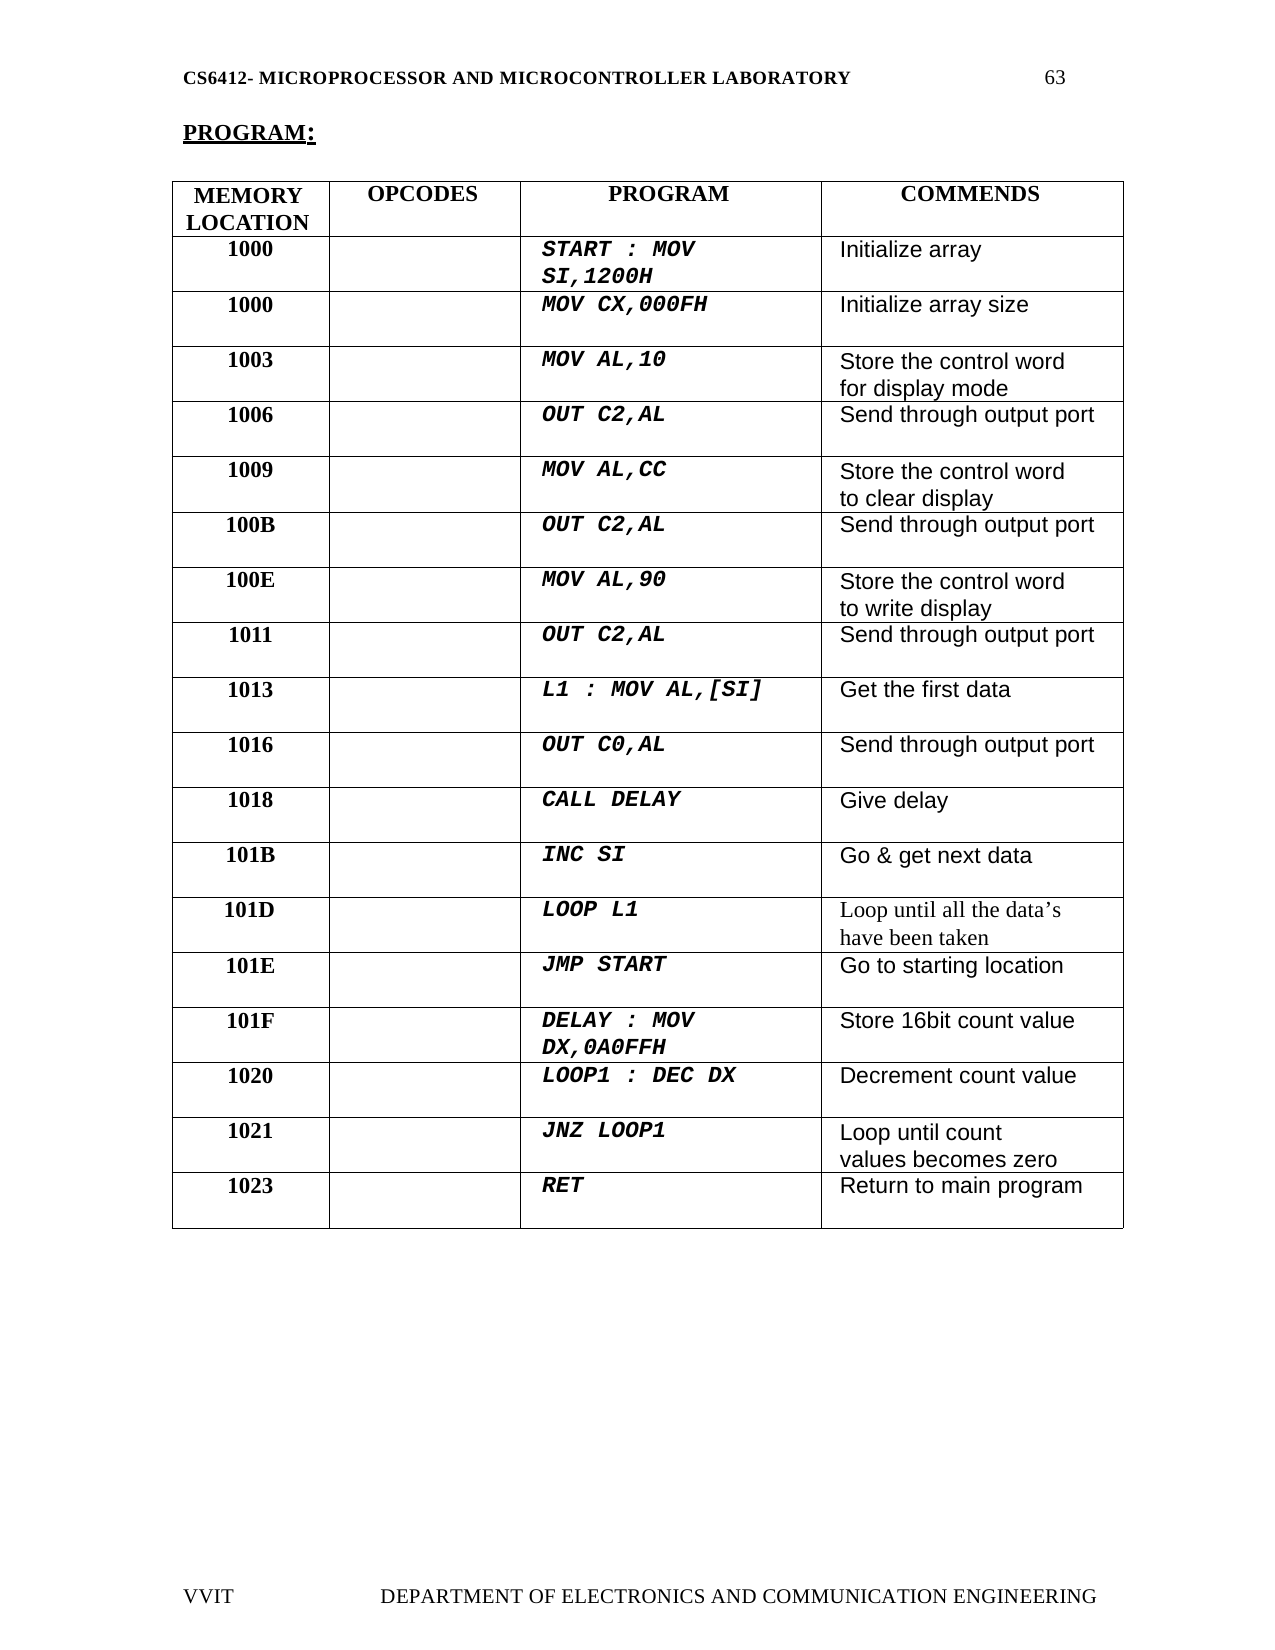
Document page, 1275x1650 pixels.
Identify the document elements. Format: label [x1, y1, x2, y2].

table_cell [330, 953, 520, 1007]
table_cell [822, 457, 1123, 512]
table_cell [521, 843, 821, 897]
table_cell [822, 513, 1123, 567]
table_cell [822, 623, 1123, 677]
table_cell [173, 788, 329, 842]
table_cell [330, 898, 520, 952]
footer [181, 1582, 237, 1610]
table_cell [822, 292, 1123, 346]
table_cell [822, 347, 1123, 401]
table_cell [330, 788, 520, 842]
table_cell [173, 292, 329, 346]
table_cell [521, 1008, 821, 1062]
table_cell [521, 788, 821, 842]
table_header [521, 182, 821, 236]
table_cell [173, 953, 329, 1007]
table_cell [173, 347, 329, 401]
table_cell [822, 843, 1123, 897]
table_cell [822, 1173, 1123, 1228]
table_cell [173, 1063, 329, 1117]
table_cell [173, 1173, 329, 1228]
table_cell [521, 347, 821, 401]
table_cell [330, 1118, 520, 1172]
table_cell [822, 733, 1123, 787]
table_cell [521, 1173, 821, 1228]
table_cell [173, 457, 329, 512]
table_cell [521, 513, 821, 567]
table_cell [822, 1063, 1123, 1117]
table_cell [330, 292, 520, 346]
table_header [173, 182, 329, 236]
table_cell [330, 513, 520, 567]
table_cell [173, 1008, 329, 1062]
table_cell [173, 568, 329, 622]
table_cell [330, 457, 520, 512]
table_cell [521, 568, 821, 622]
text_box [181, 65, 858, 91]
table_cell [521, 402, 821, 456]
table_cell [330, 1008, 520, 1062]
table_cell [330, 843, 520, 897]
table_cell [822, 1008, 1123, 1062]
table_cell [173, 678, 329, 732]
table_cell [521, 457, 821, 512]
table_cell [173, 843, 329, 897]
table_cell [521, 1063, 821, 1117]
table_cell [822, 237, 1123, 291]
table_cell [330, 1063, 520, 1117]
table_cell [521, 292, 821, 346]
table_cell [521, 237, 821, 291]
table_cell [822, 788, 1123, 842]
table_cell [330, 402, 520, 456]
table_cell [822, 953, 1123, 1007]
table_cell [521, 898, 821, 952]
table_cell [173, 733, 329, 787]
table_cell [822, 898, 1123, 952]
table_cell [822, 678, 1123, 732]
table_cell [521, 733, 821, 787]
table_cell [330, 568, 520, 622]
table_cell [521, 953, 821, 1007]
table_header [822, 182, 1123, 236]
table_cell [173, 623, 329, 677]
table_cell [173, 898, 329, 952]
table_cell [173, 402, 329, 456]
slide_number [378, 1582, 1110, 1610]
table_cell [330, 678, 520, 732]
text_box [181, 112, 319, 148]
table_cell [330, 623, 520, 677]
table_cell [330, 347, 520, 401]
table_cell [173, 1118, 329, 1172]
table_cell [521, 1118, 821, 1172]
table_cell [822, 1118, 1123, 1172]
table_cell [173, 513, 329, 567]
table_cell [330, 1173, 520, 1228]
table_cell [330, 733, 520, 787]
table_cell [521, 678, 821, 732]
table_cell [330, 237, 520, 291]
text_box [1042, 63, 1069, 91]
table_cell [822, 402, 1123, 456]
table_header [330, 182, 520, 236]
table_cell [521, 623, 821, 677]
table_cell [822, 568, 1123, 622]
table_cell [173, 237, 329, 291]
